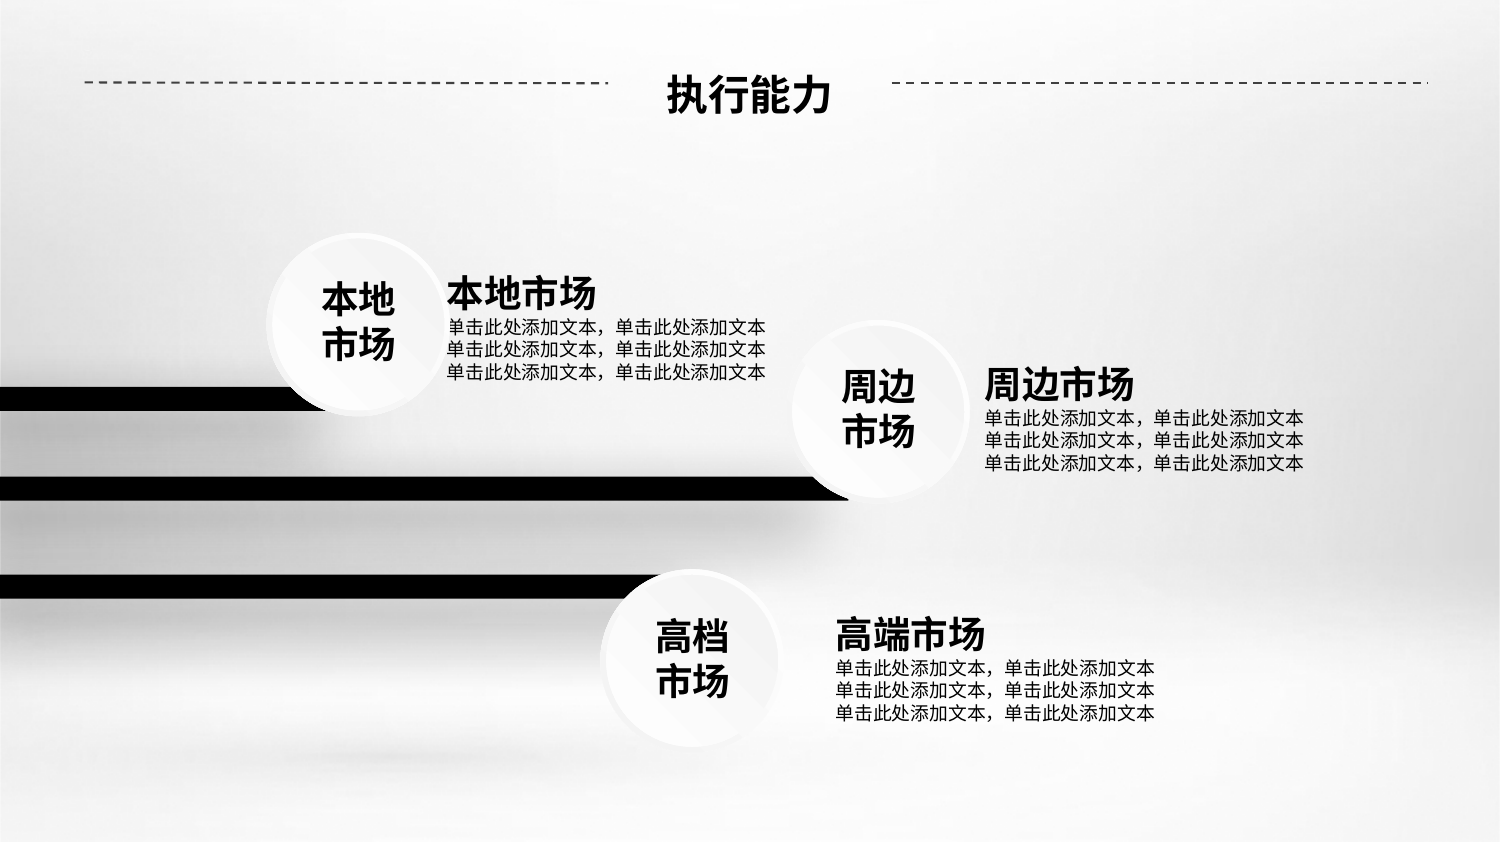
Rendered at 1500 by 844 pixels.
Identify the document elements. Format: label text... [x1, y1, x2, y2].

text_box [0, 385, 261, 413]
picture [0, 0, 1500, 842]
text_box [600, 568, 784, 753]
text_box [0, 572, 596, 601]
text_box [266, 232, 451, 417]
text_box 高端市场 单击此处添加文本，单击此处添加文本 单击此处添加文本，单击此处添加文本 单击此处添加文本，单击此处添加文本 [824, 605, 1166, 730]
text_box [0, 474, 780, 503]
text_box 周边市场 单击此处添加文本，单击此处添加文本 单击此处添加文本，单击此处添加文本 单击此处添加文本，单击此处添加文本 [976, 355, 1316, 480]
text_box 本地市场 单击此处添加文本，单击此处添加文本 单击此处添加文本，单击此处添加文本 单击此处添加文本，单击此处添加文本 [455, 264, 777, 389]
title 执行能力 [75, 61, 1425, 104]
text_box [786, 319, 970, 504]
